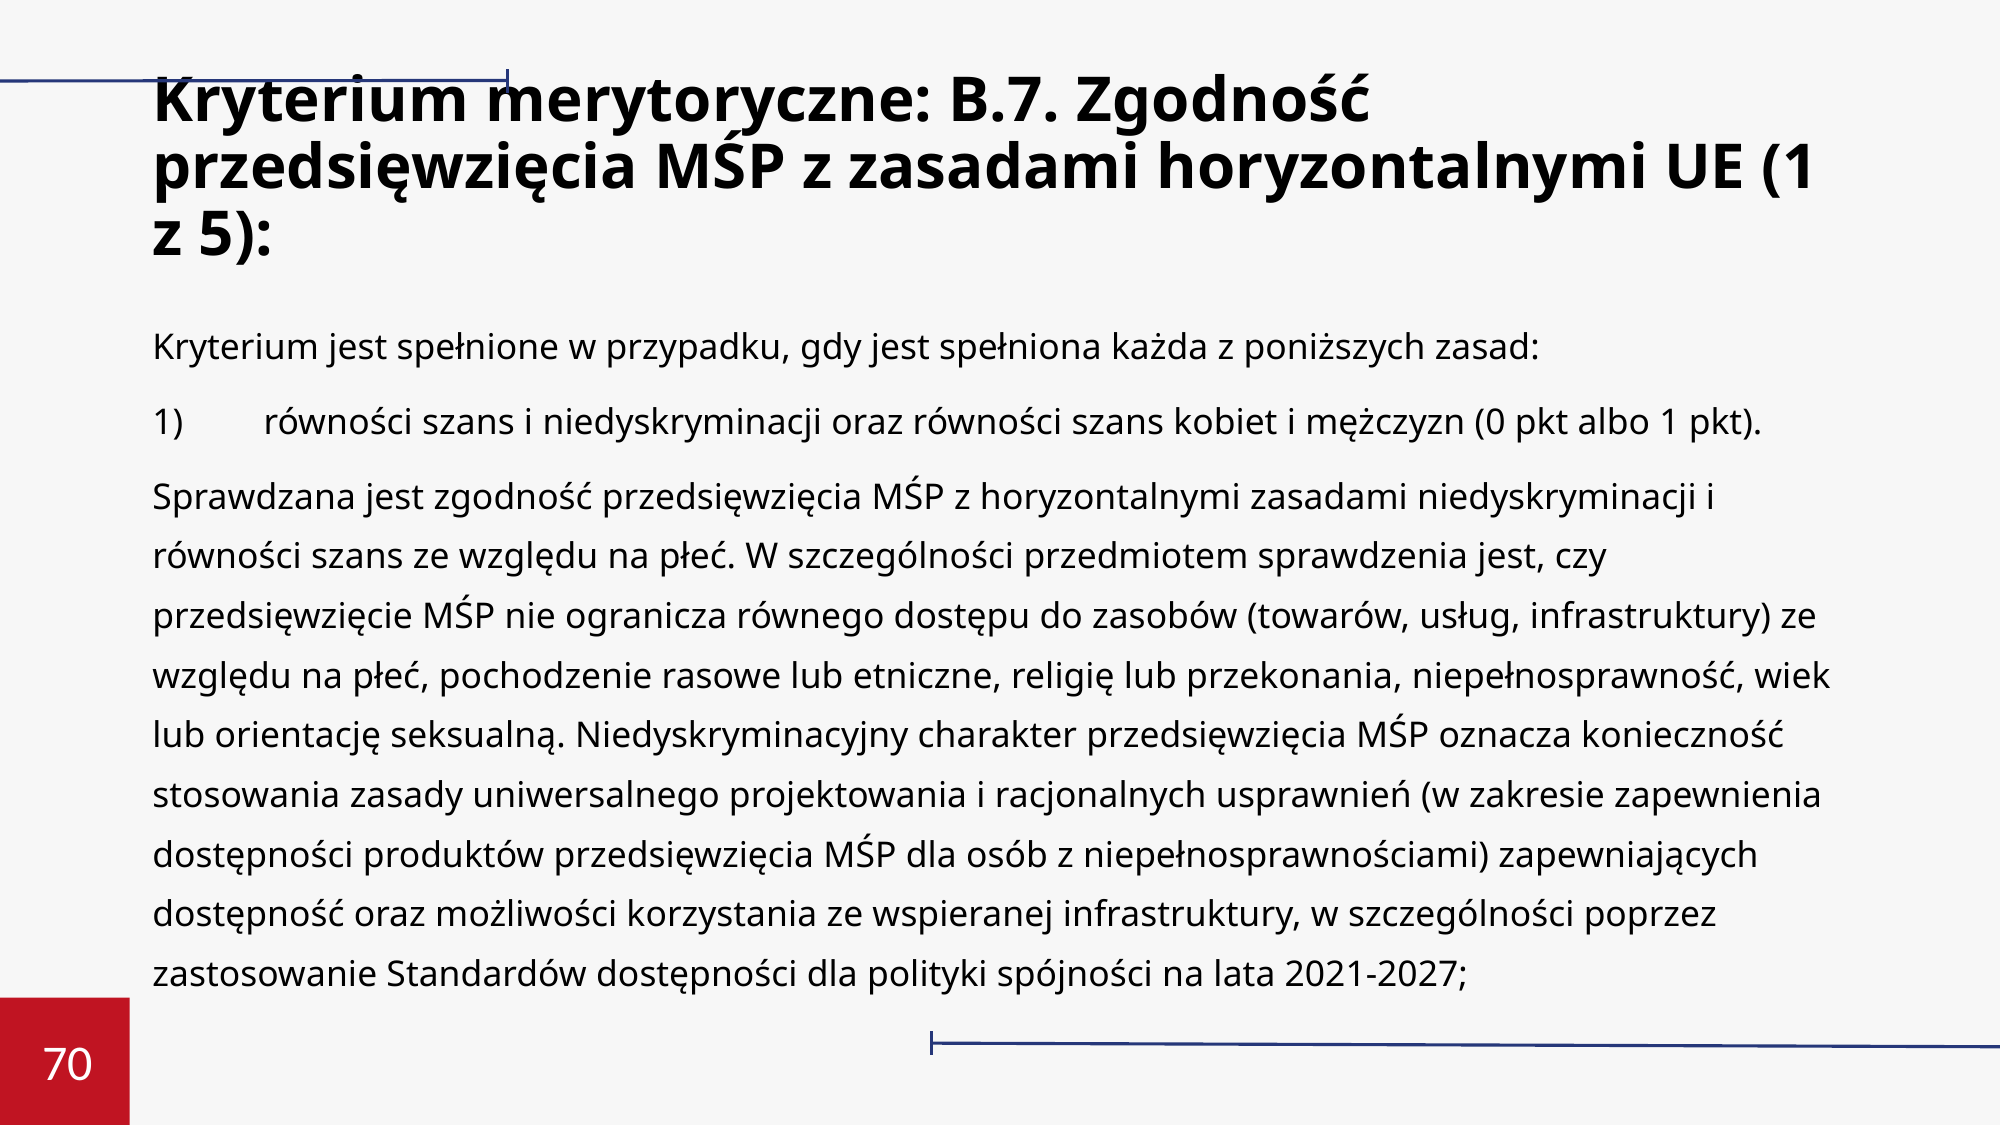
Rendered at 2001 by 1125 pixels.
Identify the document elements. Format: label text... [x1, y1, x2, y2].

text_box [0, 997, 130, 1125]
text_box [931, 1031, 2000, 1055]
title Kryterium merytoryczne: B.7. Zgodność przedsięwzięcia MŚP z zasadami horyzontalnymi UE (1 z 5): [137, 59, 1863, 278]
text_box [0, 69, 508, 93]
list Kryterium jest spełnione w przypadku, gdy jest spełniona każda z poniższych zasad: 1) równości szans i niedyskryminacji oraz równości szans kobiet i mężczyzn (0 pkt albo 1 pkt). Sprawdzana jest zgodność przedsięwzięcia MŚP z horyzontalnymi zasadami niedyskryminacji i równości szans ze względu na płeć. W szczególności przedmiotem sprawdzenia jest, czy przedsięwzięcie MŚP nie ogranicza równego dostępu do zasobów (towarów, usług, infrastruktury) ze względu na płeć, pochodzenie rasowe lub etniczne, religię lub przekonania, niepełnosprawność, wiek lub orientację seksualną. Niedyskryminacyjny charakter przedsięwzięcia MŚP oznacza konieczność stosowania zasady uniwersalnego projektowania i racjonalnych usprawnień (w zakresie zapewnienia dostępności produktów przedsięwzięcia MŚP dla osób z niepełnosprawnościami) zapewniających dostępność oraz możliwości korzystania ze wspieranej infrastruktury, w szczególności poprzez zastosowanie Standardów dostępności dla polityki spójności na lata 2021-2027; [137, 299, 1863, 1014]
